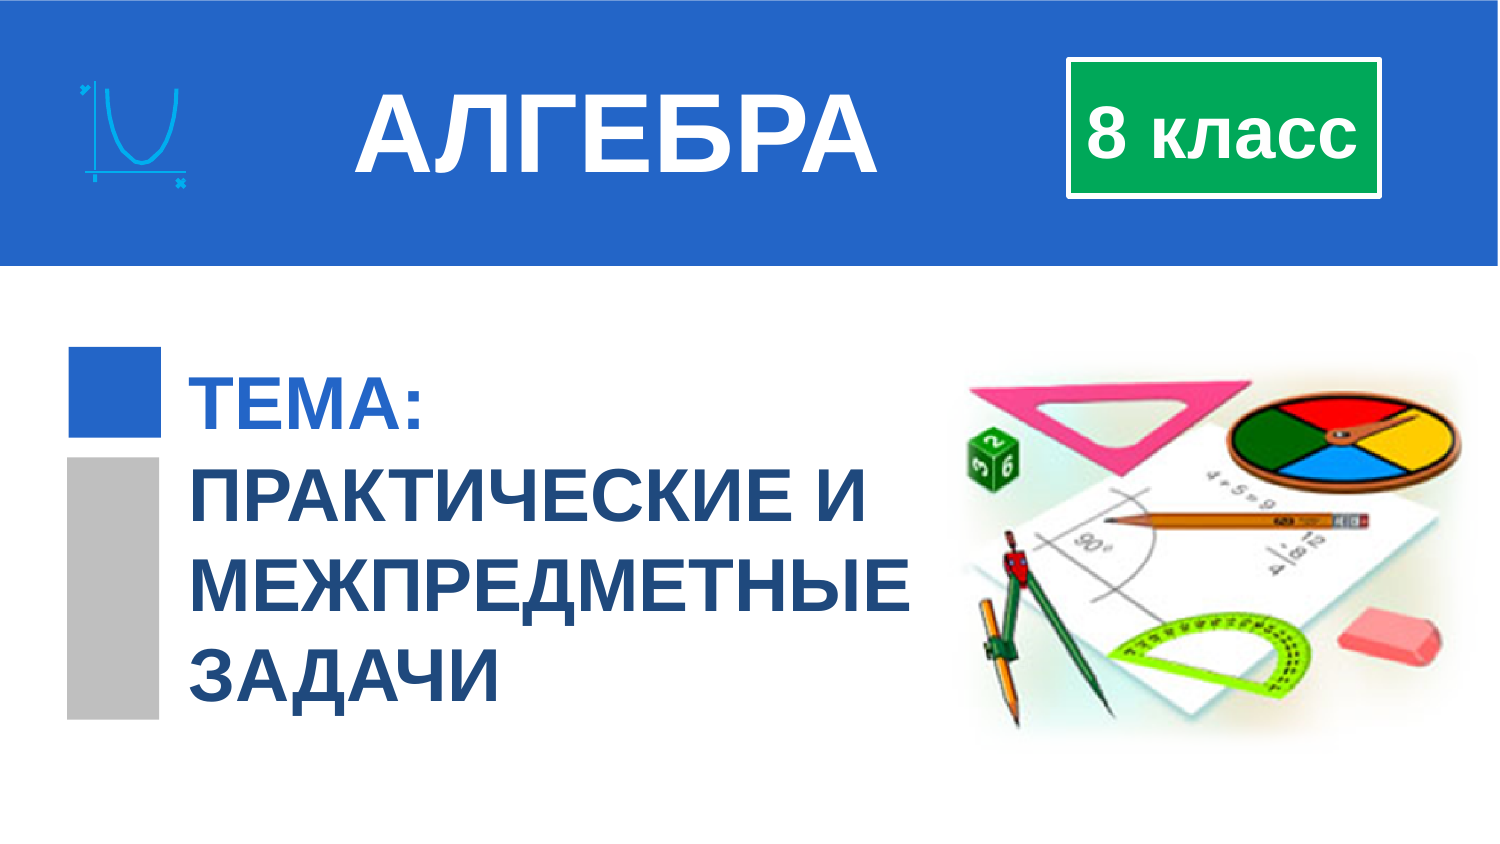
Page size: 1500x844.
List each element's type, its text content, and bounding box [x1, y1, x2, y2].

text_box [1068, 59, 1380, 197]
text_box [68, 346, 161, 438]
text_box [105, 88, 179, 166]
picture [946, 351, 1478, 754]
text_box 8 класс [1086, 79, 1377, 174]
text_box [0, 0, 1498, 266]
text_box ТЕМА: ПРАКТИЧЕСКИЕ И МЕЖПРЕДМЕТНЫЕ ЗАДАЧИ [186, 351, 945, 717]
text_box [67, 457, 160, 720]
text_box [79, 84, 91, 96]
text_box [93, 174, 98, 183]
text_box АЛГЕБРА [221, 55, 1010, 195]
text_box [175, 177, 187, 189]
